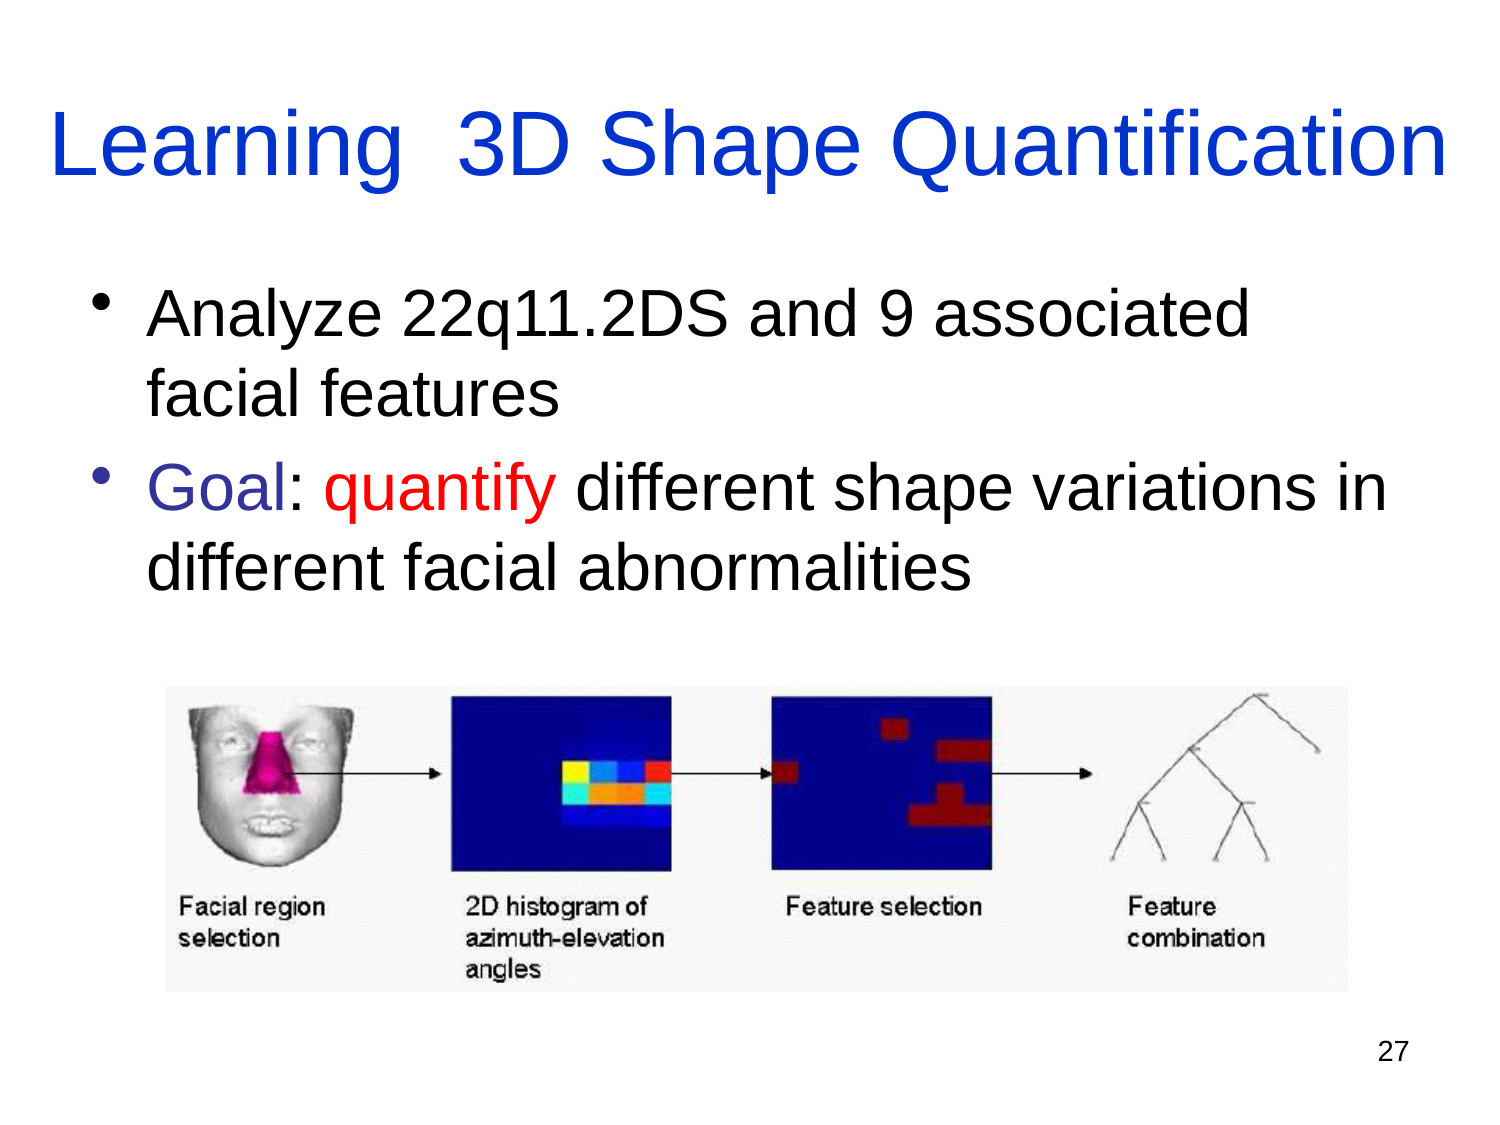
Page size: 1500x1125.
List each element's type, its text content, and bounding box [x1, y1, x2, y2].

title Learning 3D Shape Quantification [0, 45, 1500, 233]
slide_number 27 [1074, 1024, 1426, 1103]
picture [162, 687, 1363, 994]
list Analyze 22q11.2DS and 9 associated facial features Goal: quantify different shape variations in different facial abnormalities [75, 262, 1425, 1005]
